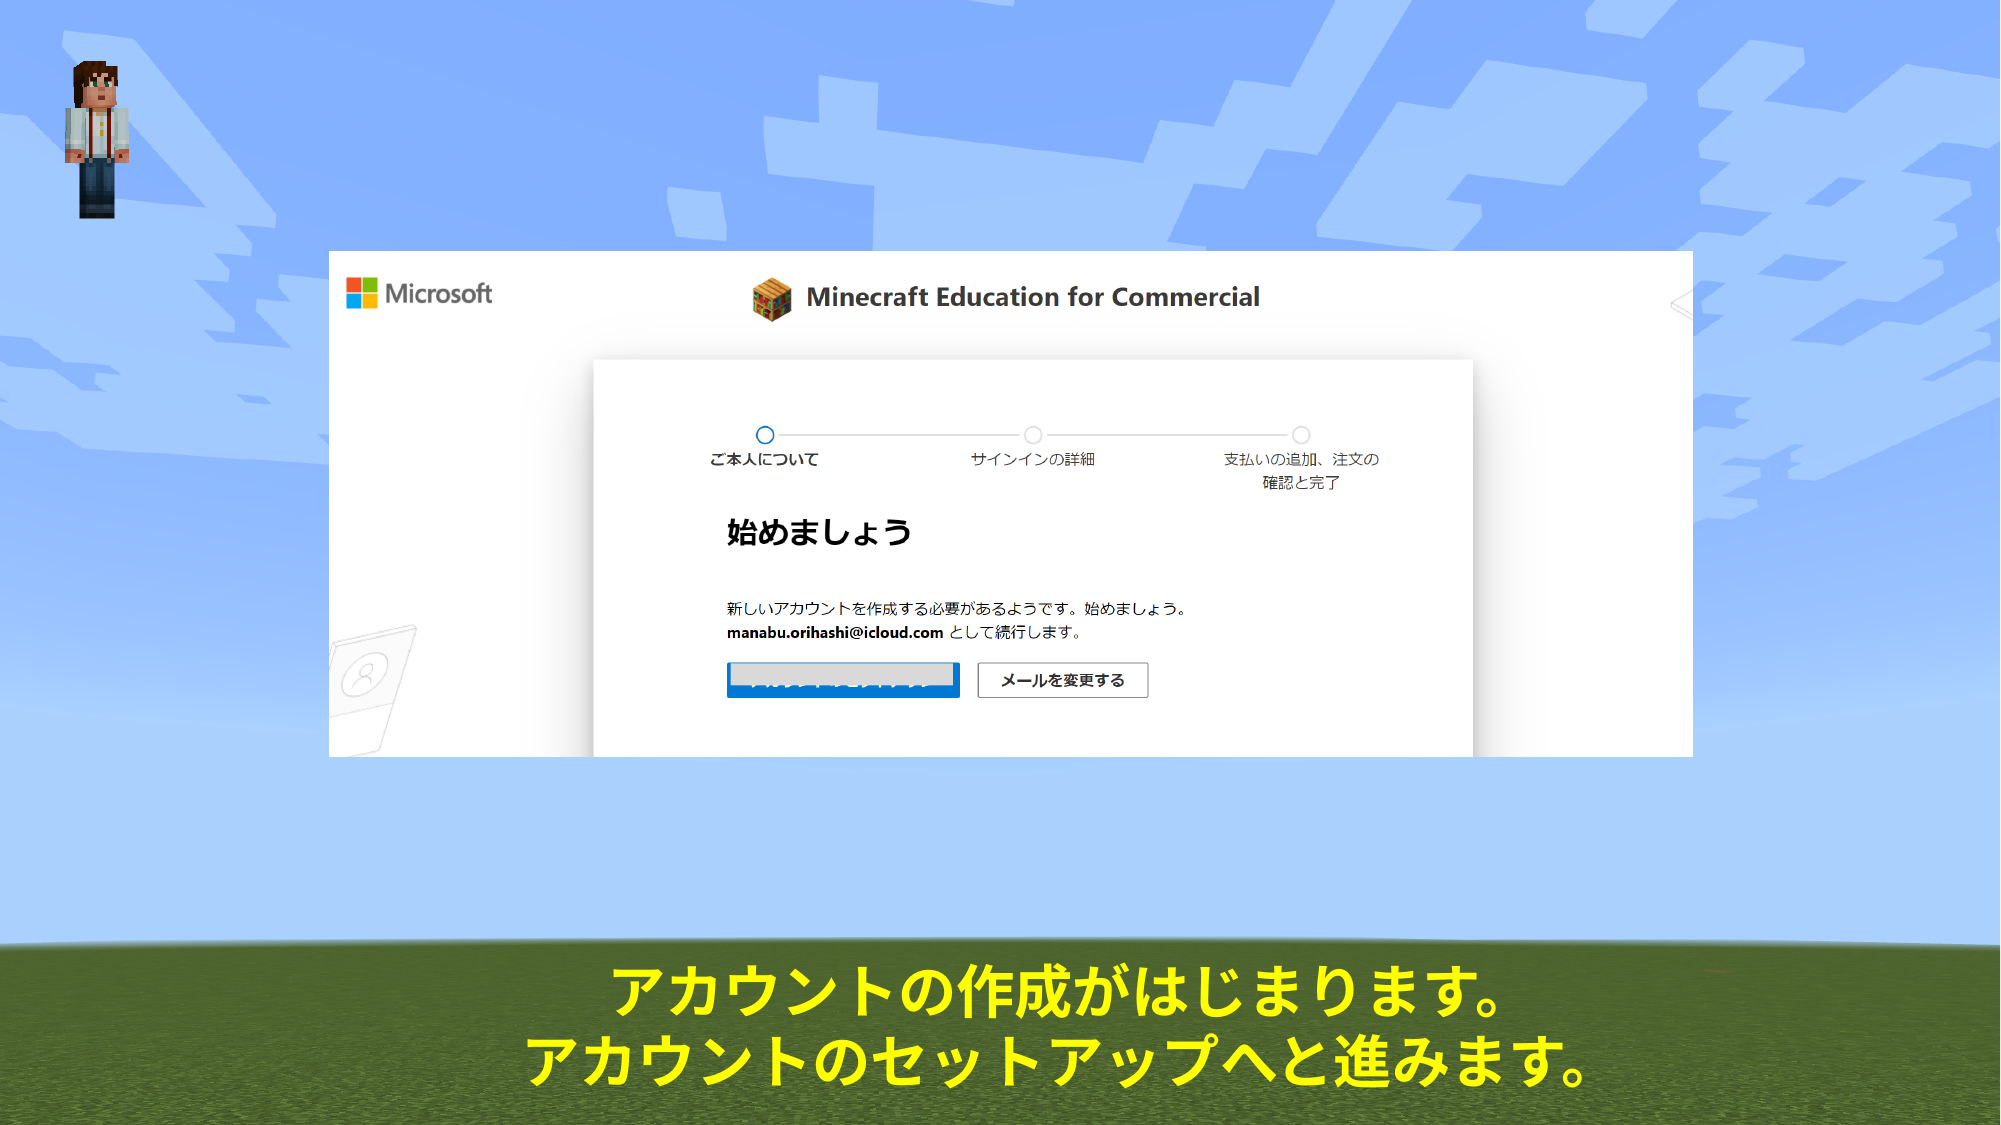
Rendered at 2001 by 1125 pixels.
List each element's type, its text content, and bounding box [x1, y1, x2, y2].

text_box アカウントの作成がはじまります。 アカウントのセットアップへと進みます。 [506, 947, 1635, 1103]
picture [0, 0, 2001, 1125]
